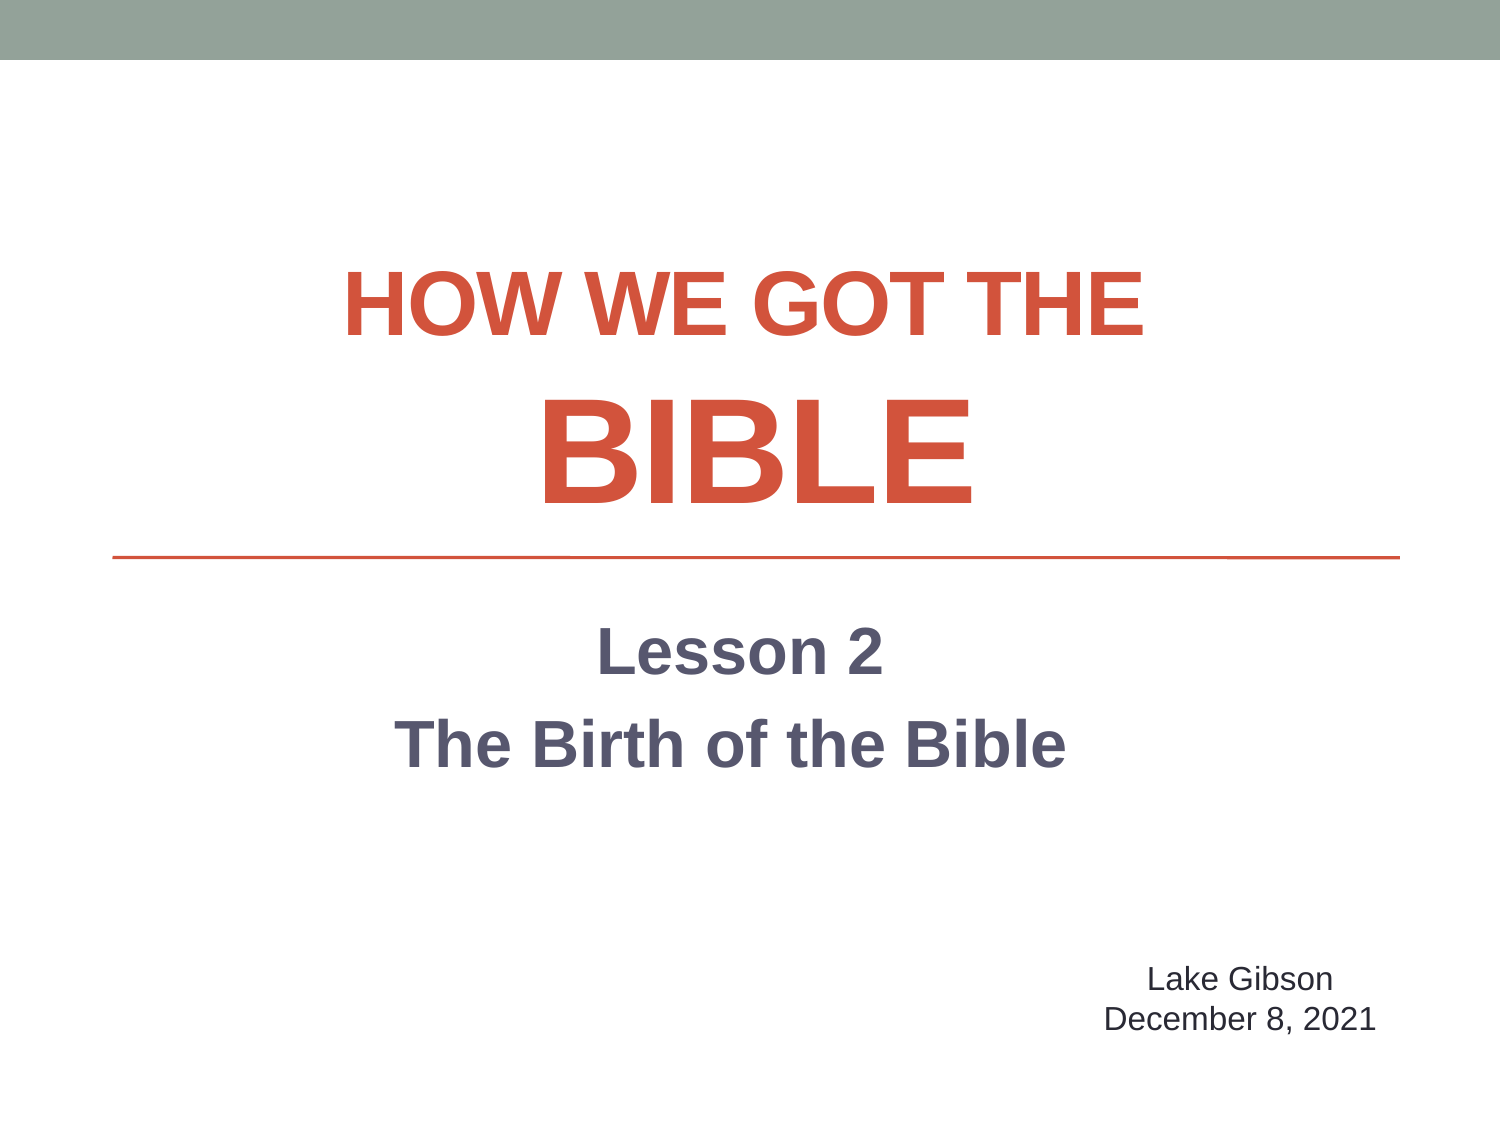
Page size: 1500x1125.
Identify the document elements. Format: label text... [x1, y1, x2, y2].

title How We Got the Bible [112, 224, 1400, 542]
text_box Lake Gibson December 8, 2021 [1088, 949, 1393, 1045]
subtitle Lesson 2 The Birth of the Bible [103, 600, 1379, 888]
